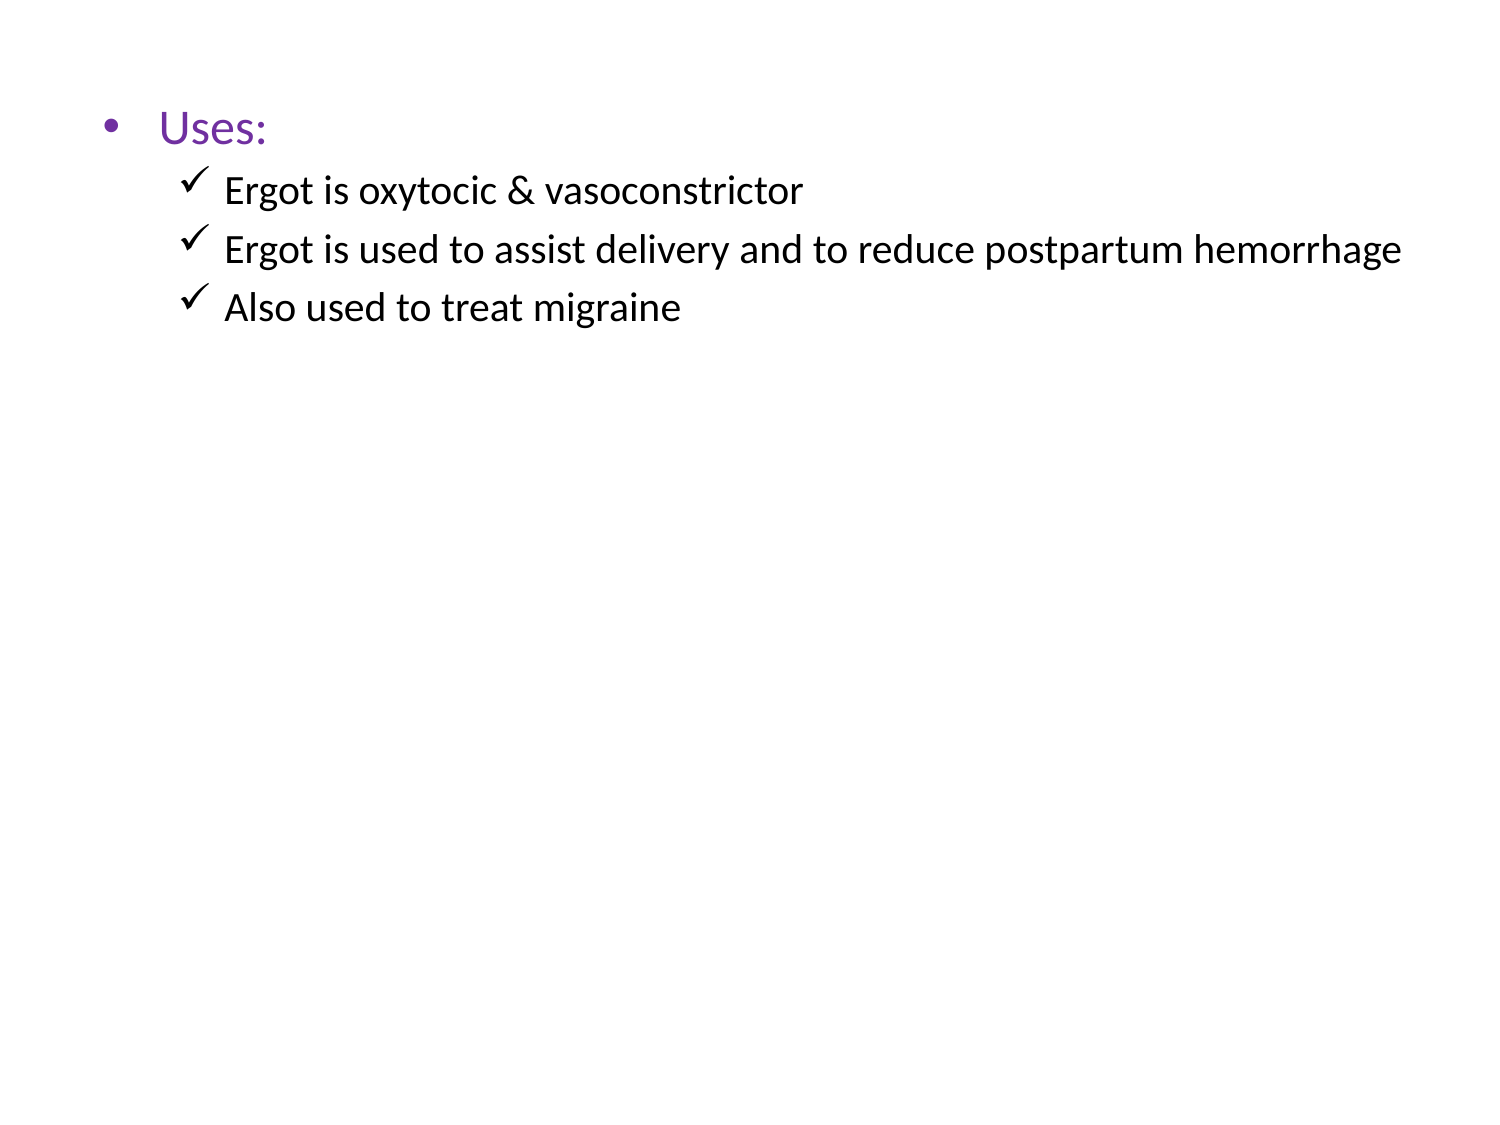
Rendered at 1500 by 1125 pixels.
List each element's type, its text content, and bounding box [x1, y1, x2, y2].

text_box Uses: Ergot is oxytocic & vasoconstrictor Ergot is used to assist delivery and to reduce postpartum hemorrhage Also used to treat migraine [87, 87, 1438, 738]
